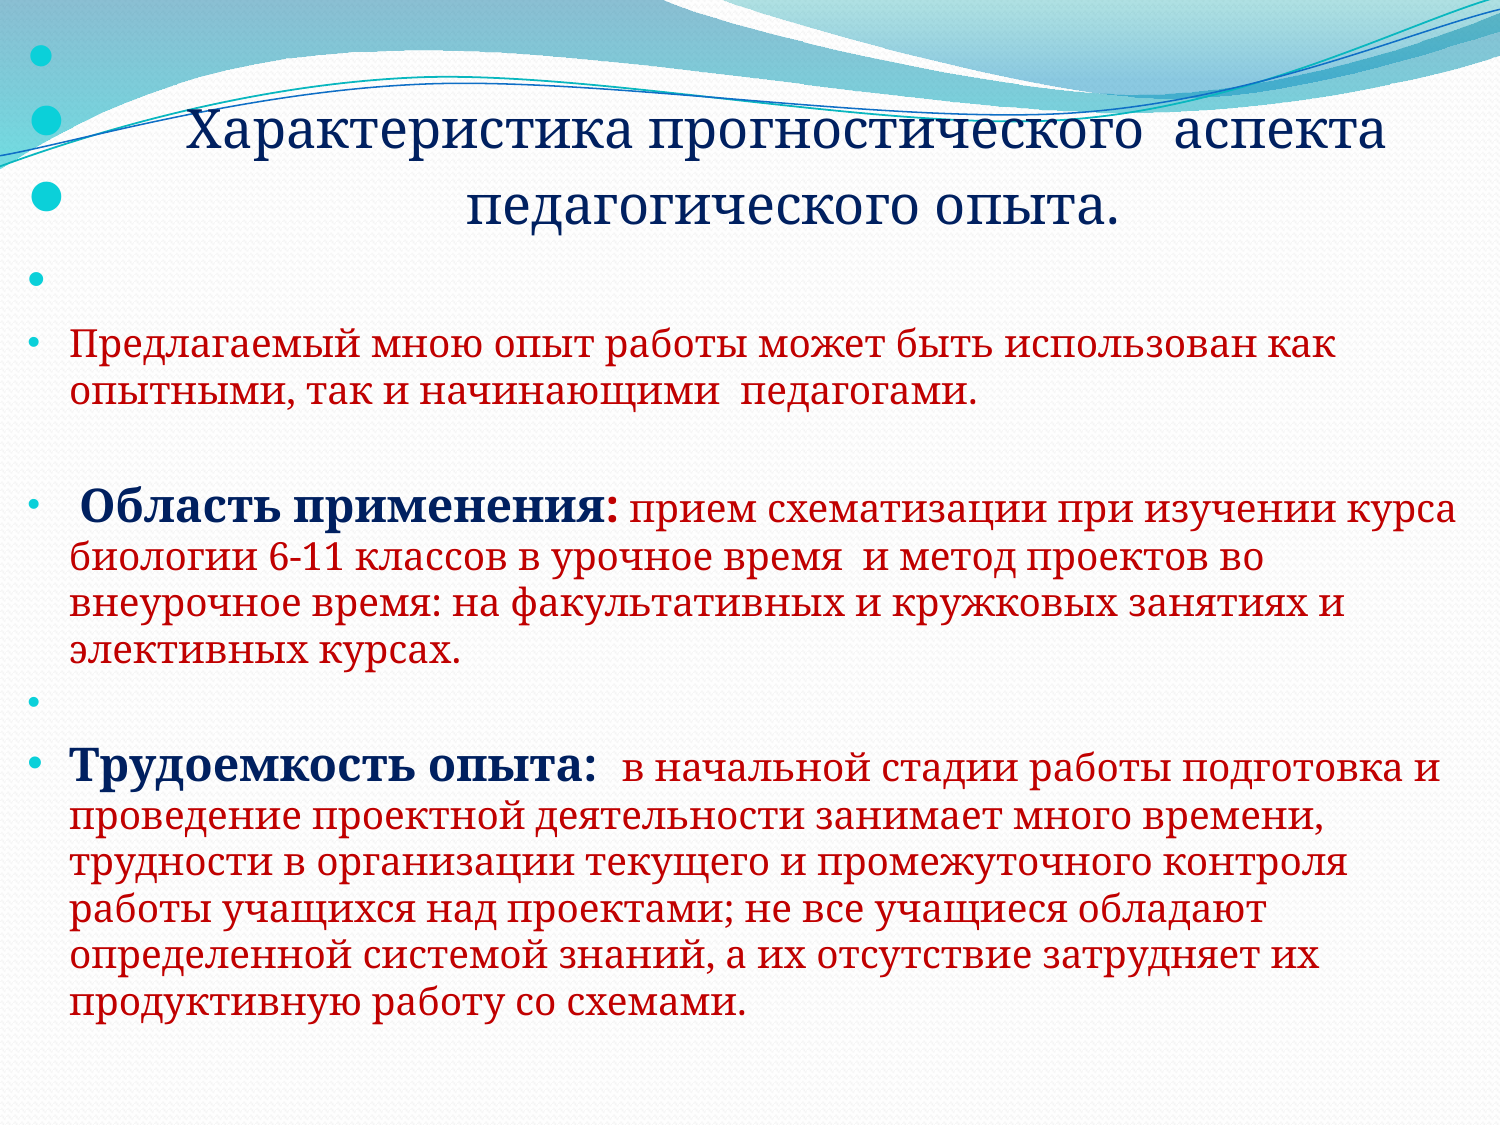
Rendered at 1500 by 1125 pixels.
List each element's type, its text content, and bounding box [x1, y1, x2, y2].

list Характеристика прогностического аспекта педагогического опыта. Предлагаемый мною опыт работы может быть использован как опытными, так и начинающими педагогами. Область применения: прием схематизации при изучении курса биологии 6-11 классов в урочное время и метод проектов во внеурочное время: на факультативных и кружковых занятиях и элективных курсах. Трудоемкость опыта: в начальной стадии работы подготовка и проведение проектной деятельности занимает много времени, трудности в организации текущего и промежуточного контроля работы учащихся над проектами; не все учащиеся обладают определенной системой знаний, а их отсутствие затрудняет их продуктивную работу со схемами. [12, 37, 1488, 1044]
